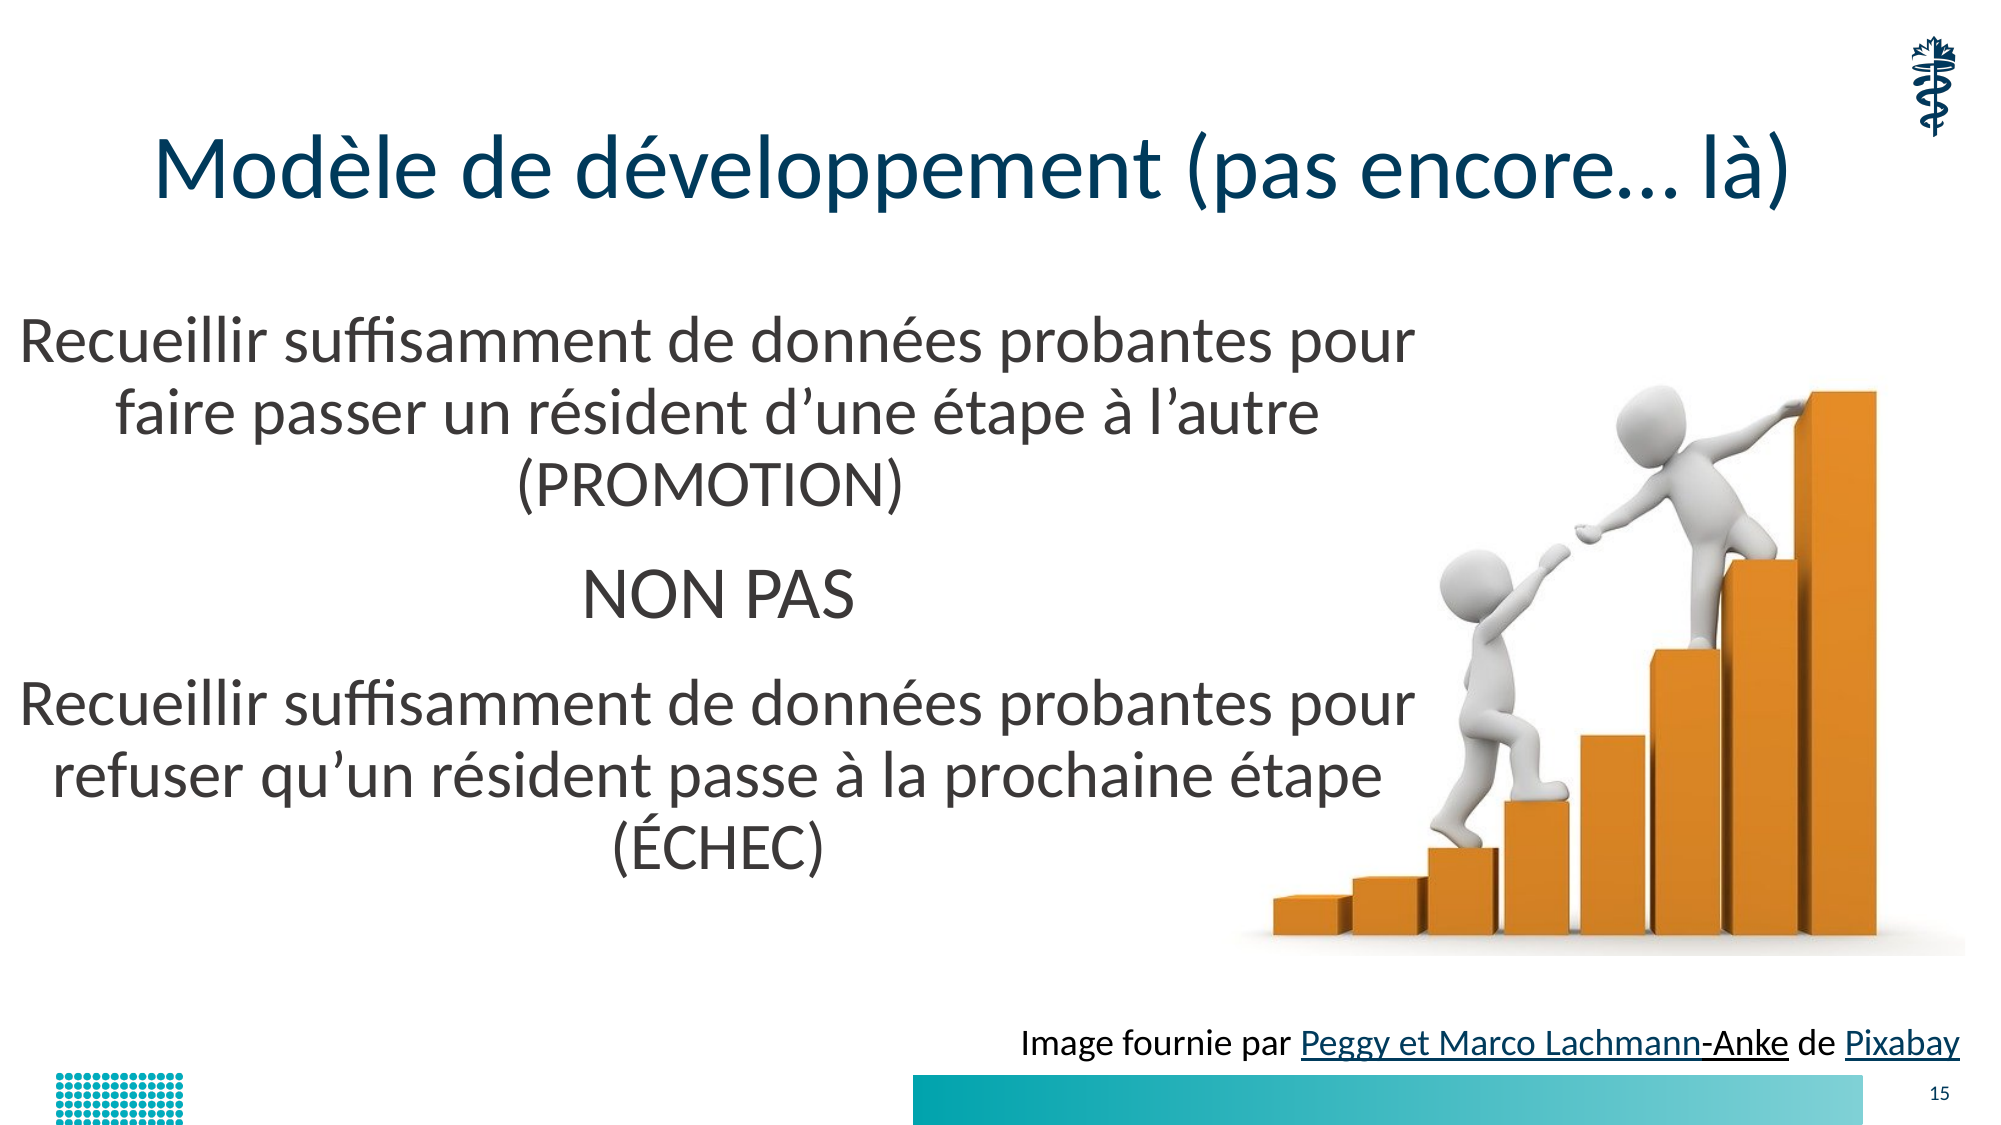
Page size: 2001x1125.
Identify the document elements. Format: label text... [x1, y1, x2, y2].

picture [52, 1071, 186, 1125]
slide_number 15 [1862, 1071, 1966, 1124]
list Recueillir suffisamment de données probantes pour faire passer un résident d’une étape à l’autre (PROMOTION) NON PAS Recueillir suffisamment de données probantes pour refuser qu’un résident passe à la prochaine étape (ÉCHEC) [0, 297, 1438, 1012]
picture [1183, 362, 1966, 956]
picture [1899, 24, 1968, 149]
text_box Image fournie par Peggy et Marco Lachmann-Anke de Pixabay [1005, 1011, 2000, 1071]
title Modèle de développement (pas encore… là) [137, 59, 1863, 278]
